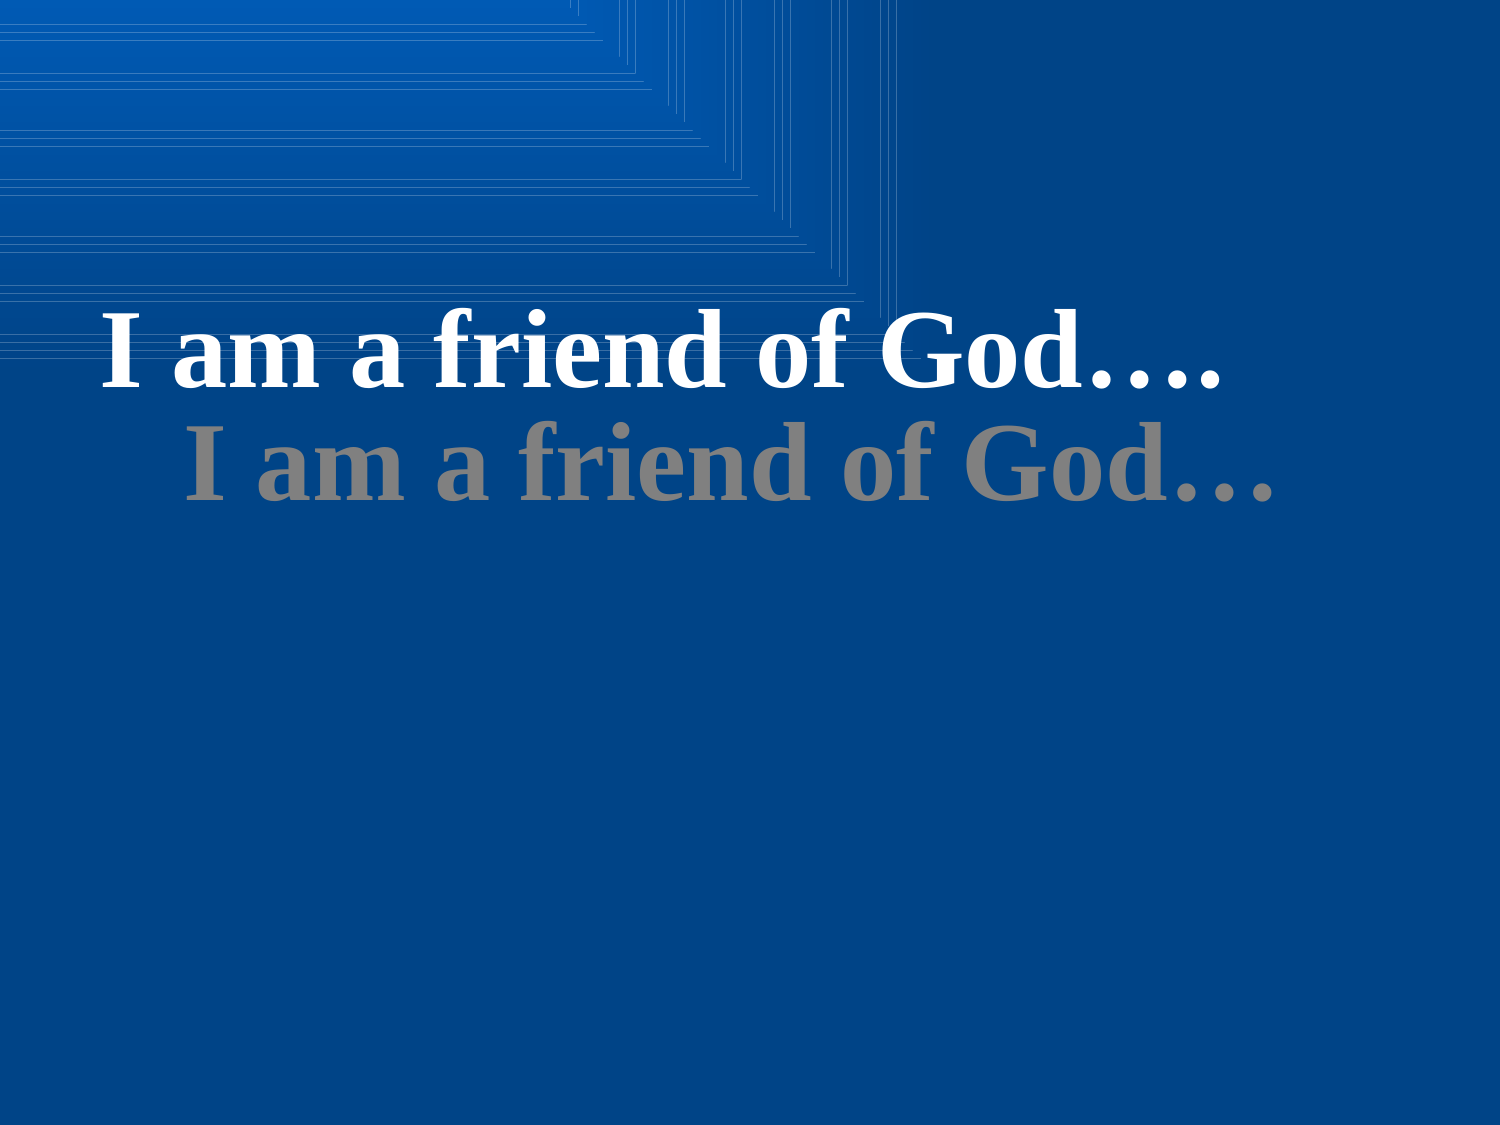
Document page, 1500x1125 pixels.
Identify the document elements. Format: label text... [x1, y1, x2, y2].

text_box I am a friend of God…. I am a friend of God… [0, 290, 1500, 643]
